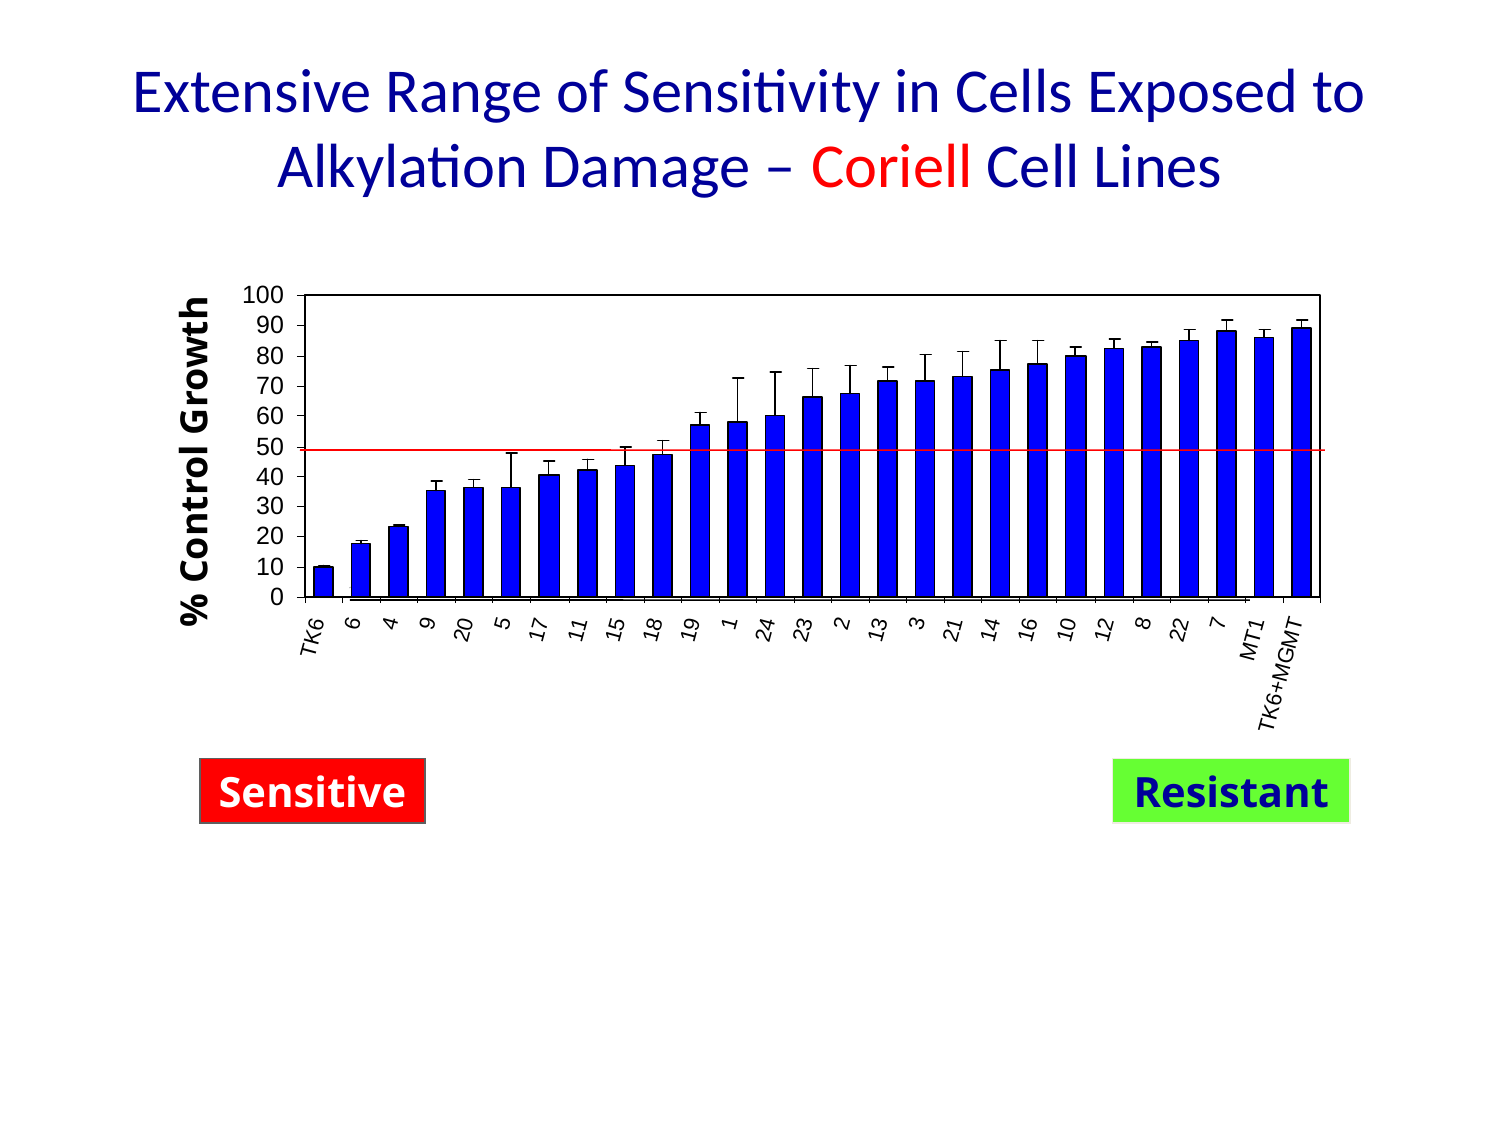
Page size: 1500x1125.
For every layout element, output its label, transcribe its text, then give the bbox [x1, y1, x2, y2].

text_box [99, 137, 1432, 835]
text_box Extensive Range of Sensitivity in Cells Exposed to Alkylation Damage – Coriell Cell Lines [37, 12, 1463, 238]
